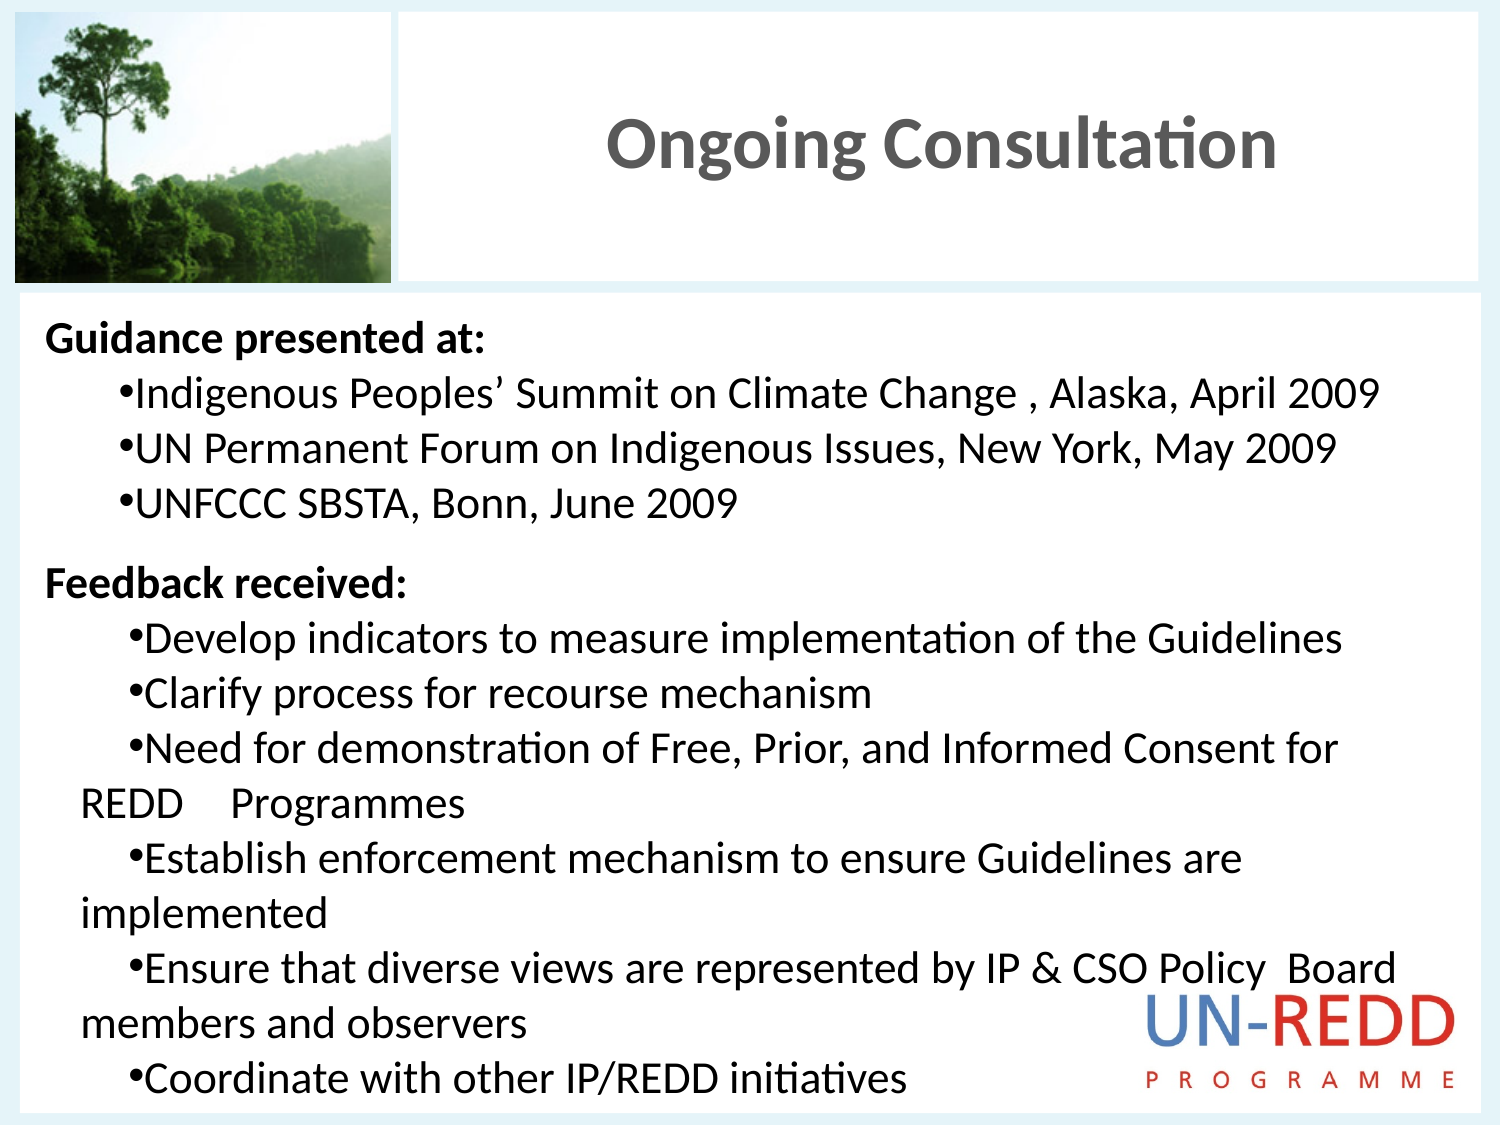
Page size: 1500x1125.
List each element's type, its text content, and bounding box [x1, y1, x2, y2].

picture [15, 12, 391, 283]
title Ongoing Consultation [405, 13, 1480, 265]
text_box Guidance presented at: Indigenous Peoples’ Summit on Climate Change , Alaska, April 2009 UN Permanent Forum on Indigenous Issues, New York, May 2009 UNFCCC SBSTA, Bonn, June 2009 Feedback received: Develop indicators to measure implementation of the Guidelines Clarify process for recourse mechanism Need for demonstration of Free, Prior, and Informed Consent for REDD Programmes Establish enforcement mechanism to ensure Guidelines are implemented Ensure that diverse views are represented by IP & CSO Policy Board members and observers Coordinate with other IP/REDD initiatives [30, 300, 1463, 1110]
